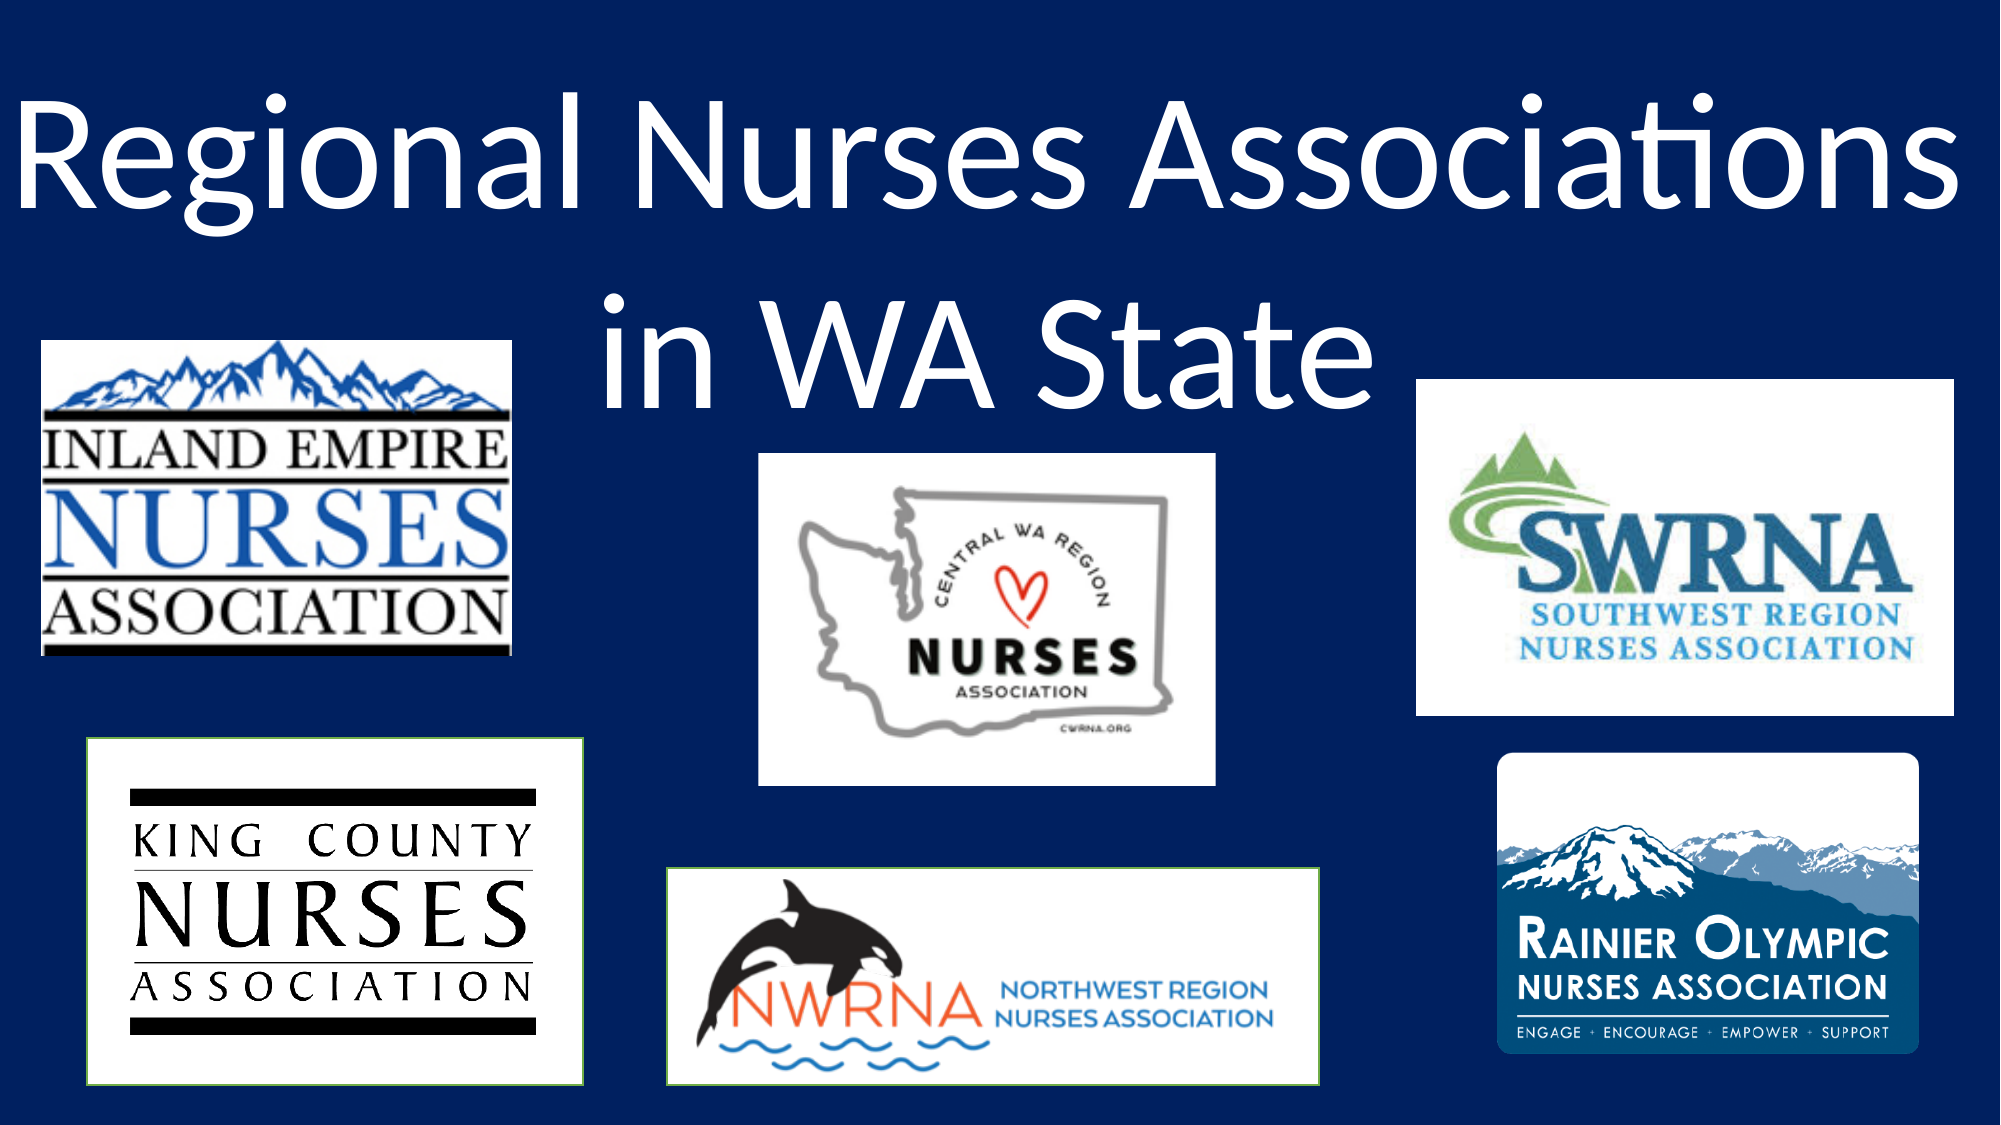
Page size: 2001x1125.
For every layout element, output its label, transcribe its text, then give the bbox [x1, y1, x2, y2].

picture [1497, 752, 1919, 1054]
picture [41, 340, 512, 656]
picture [696, 879, 1290, 1074]
picture [1416, 379, 1954, 716]
picture [59, 716, 607, 1107]
text_box Regional Nurses Associations in WA State [0, 34, 1987, 450]
text_box [666, 867, 1320, 1086]
picture [758, 453, 1216, 786]
